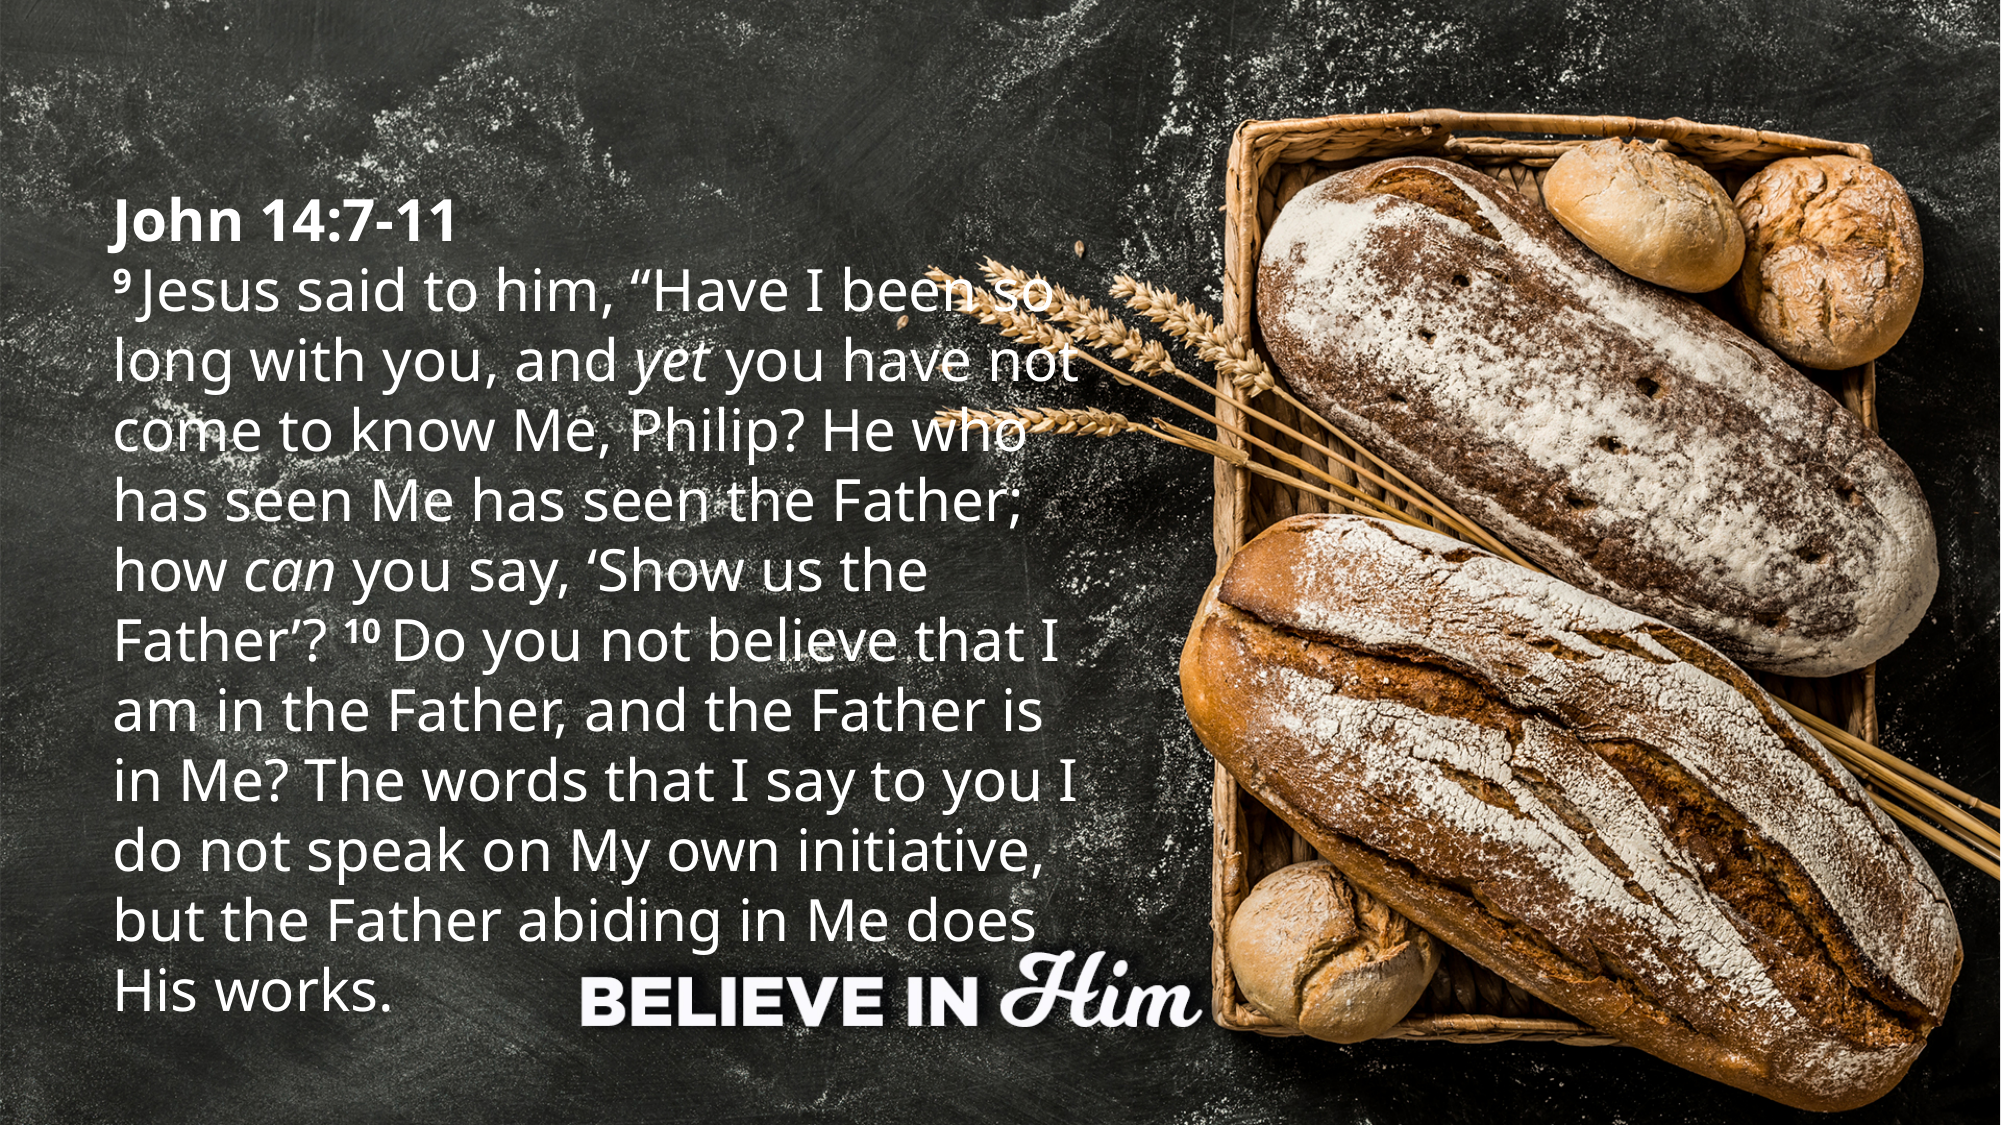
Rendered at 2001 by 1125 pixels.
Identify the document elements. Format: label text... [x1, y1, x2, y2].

text_box John 14:7-11 9 Jesus said to him, “Have I been so long with you, and yet you have not come to know Me, Philip? He who has seen Me has seen the Father; how can you say, ‘Show us the Father’? 10 Do you not believe that I am in the Father, and the Father is in Me? The words that I say to you I do not speak on My own initiative, but the Father abiding in Me does His works. [97, 175, 1097, 1031]
picture [0, 0, 2001, 1125]
